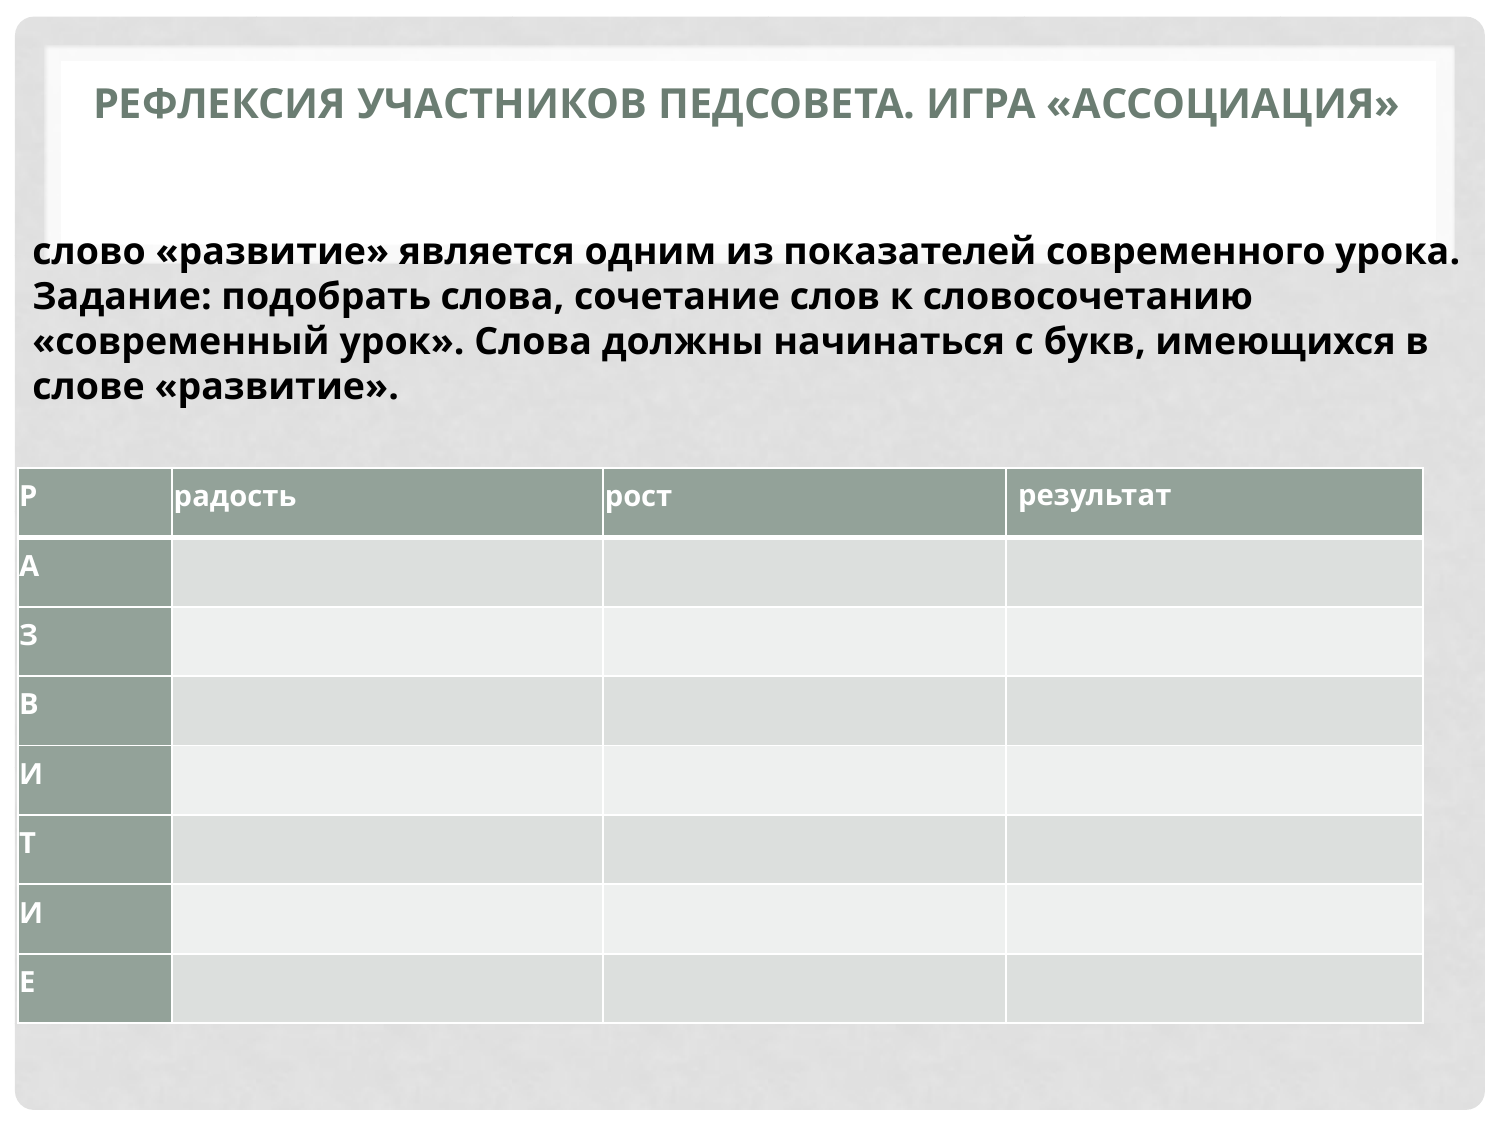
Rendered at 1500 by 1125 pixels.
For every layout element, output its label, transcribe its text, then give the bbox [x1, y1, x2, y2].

table_cell [604, 816, 1005, 883]
table_header радость [173, 469, 602, 535]
table_cell А [19, 540, 171, 606]
table_cell [1007, 746, 1422, 814]
table_cell Т [19, 816, 171, 883]
table_cell [173, 816, 602, 883]
table_cell [1007, 955, 1422, 1022]
table_cell [604, 746, 1005, 814]
table_cell [604, 955, 1005, 1022]
table_cell [173, 540, 602, 606]
table_cell Е [19, 955, 171, 1022]
table_header результат [1007, 469, 1422, 535]
table_cell [1007, 540, 1422, 606]
table_cell З [19, 608, 171, 675]
table_cell [604, 540, 1005, 606]
table_header рост [604, 469, 1005, 535]
table_cell И [19, 885, 171, 953]
table_cell [1007, 816, 1422, 883]
table_cell [604, 885, 1005, 953]
table_cell В [19, 677, 171, 745]
table_cell [173, 677, 602, 745]
table_cell И [19, 746, 171, 814]
table_cell [1007, 885, 1422, 953]
text_box слово «развитие» является одним из показателей современного урока. Задание: подобрать слова, сочетание слов к словосочетанию «современный урок». Слова должны начинаться с букв, имеющихся в слове «развитие». [17, 219, 1500, 460]
table_cell [1007, 677, 1422, 745]
table_cell [1007, 608, 1422, 675]
table_cell [173, 608, 602, 675]
table_cell [173, 885, 602, 953]
table_cell [604, 677, 1005, 745]
table_cell [173, 955, 602, 1022]
table_header Р [19, 469, 171, 535]
title Рефлексия участников педсовета. Игра «Ассоциация» [69, 66, 1425, 219]
table_cell [604, 608, 1005, 675]
table_cell [173, 746, 602, 814]
